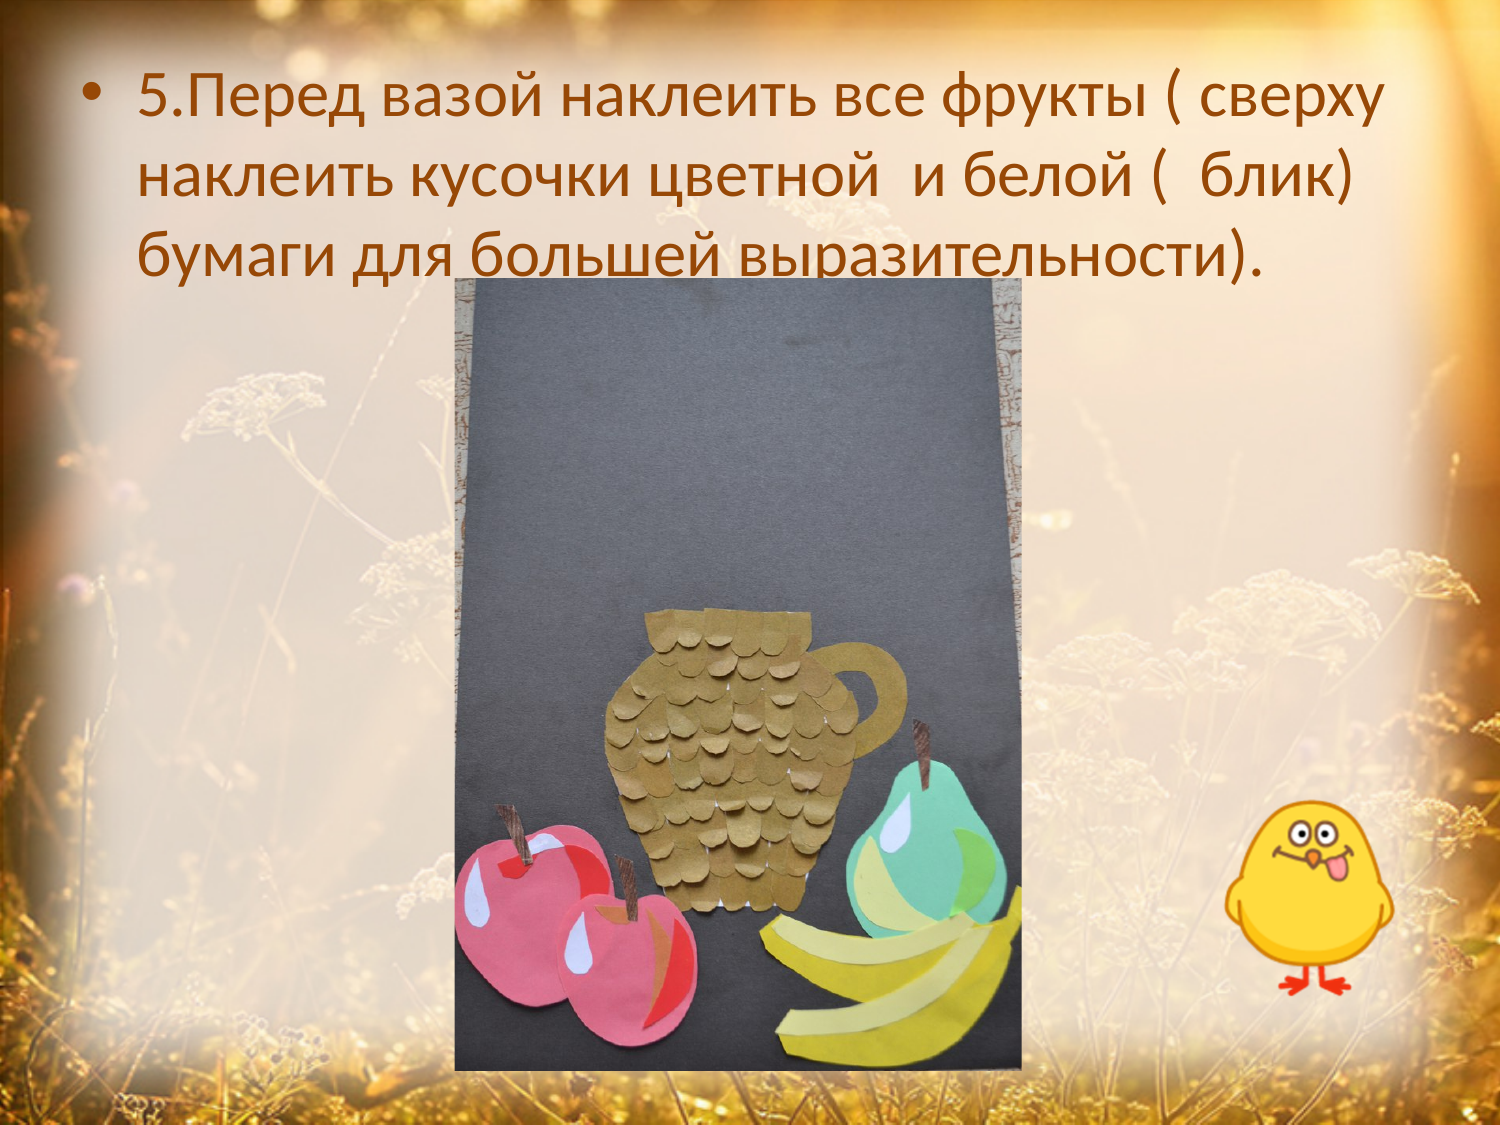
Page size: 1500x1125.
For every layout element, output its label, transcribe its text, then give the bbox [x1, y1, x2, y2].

list 5.Перед вазой наклеить все фрукты ( сверху наклеить кусочки цветной и белой ( блик) бумаги для большей выразительности). [64, 42, 1415, 786]
picture [0, 0, 1500, 1125]
